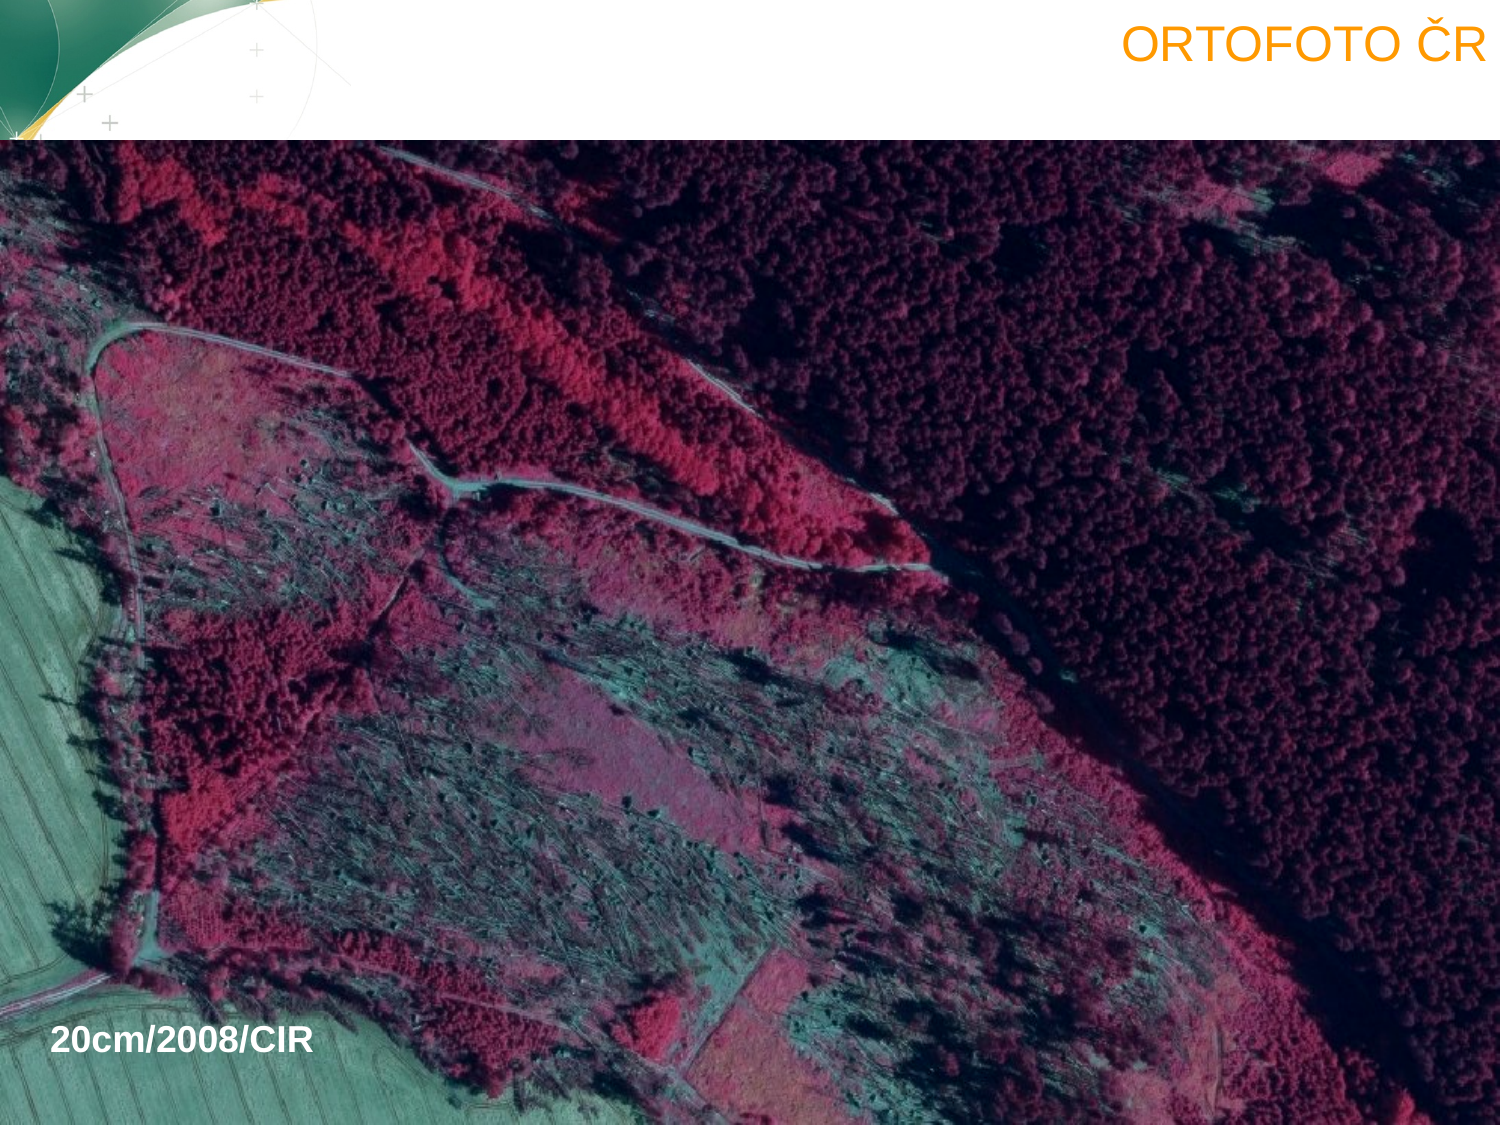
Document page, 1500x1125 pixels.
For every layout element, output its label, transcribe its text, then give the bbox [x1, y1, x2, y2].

title ORTOFOTO ČR [377, 11, 1489, 112]
picture [0, 0, 1500, 1125]
